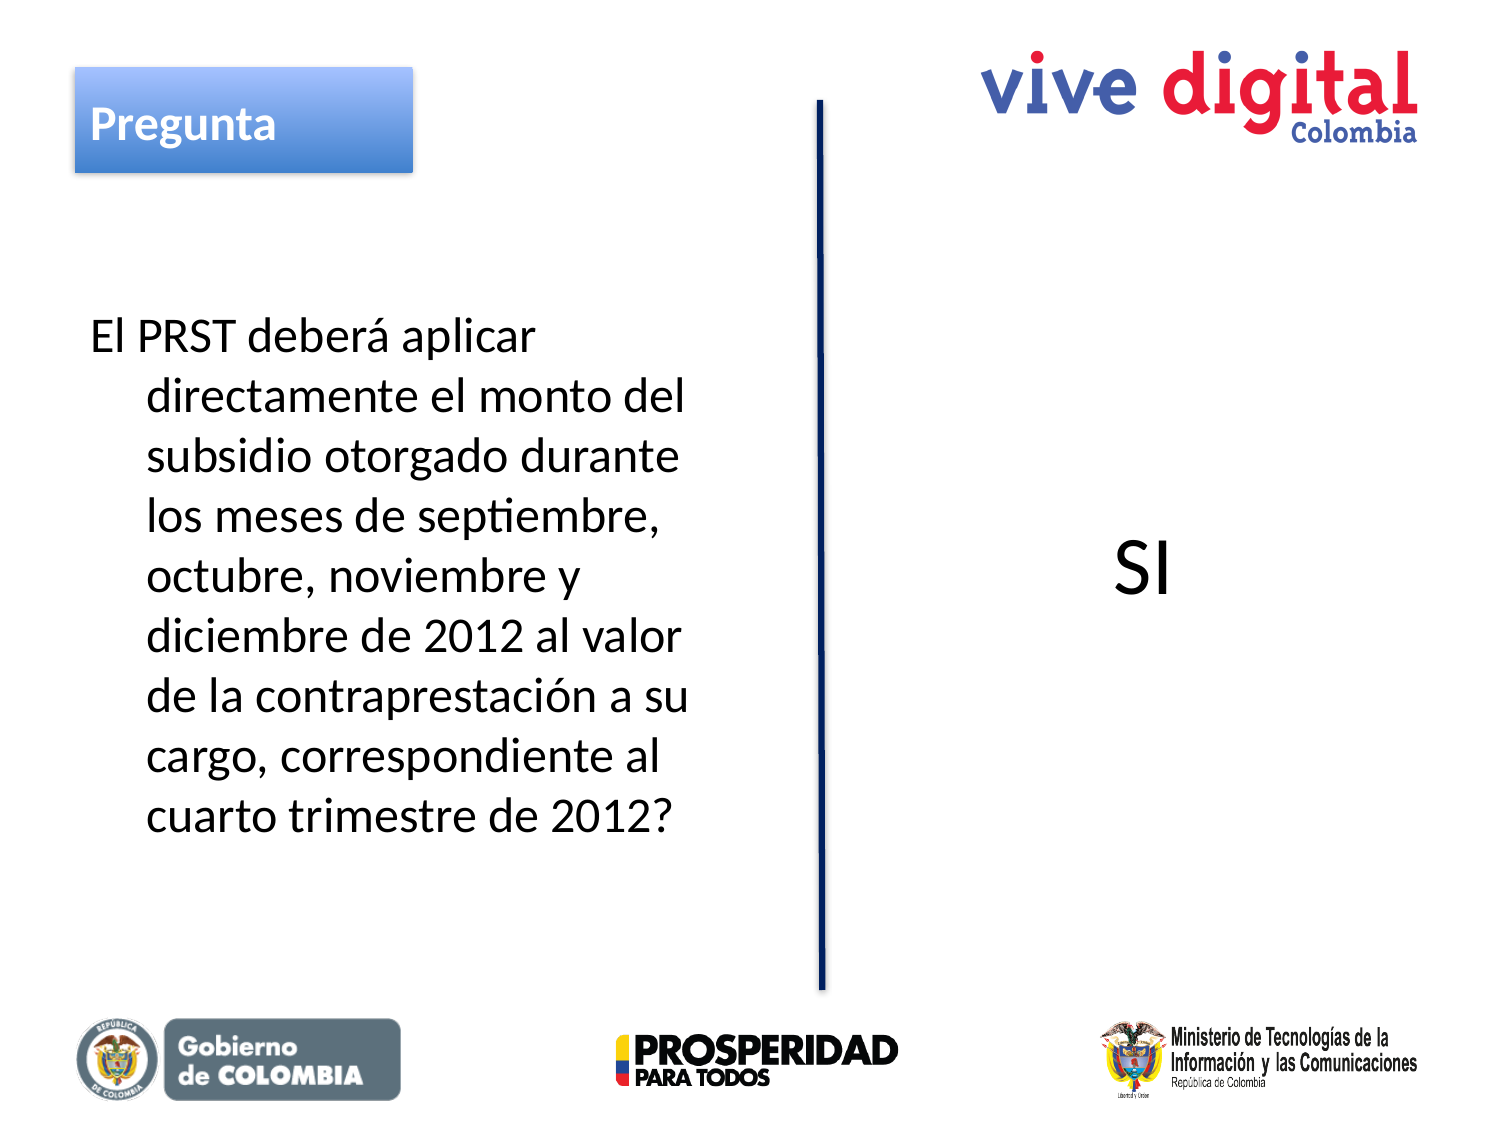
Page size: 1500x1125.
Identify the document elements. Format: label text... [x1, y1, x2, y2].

picture [1092, 1019, 1424, 1101]
list Pregunta [75, 67, 413, 173]
picture [75, 1017, 402, 1102]
list SI [1005, 356, 1425, 835]
picture [971, 43, 1426, 151]
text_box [819, 99, 823, 991]
picture [612, 1033, 901, 1087]
list El PRST deberá aplicar directamente el monto del subsidio otorgado durante los meses de septiembre, octubre, noviembre y diciembre de 2012 al valor de la contraprestación a su cargo, correspondiente al cuarto trimestre de 2012? [75, 224, 738, 1005]
